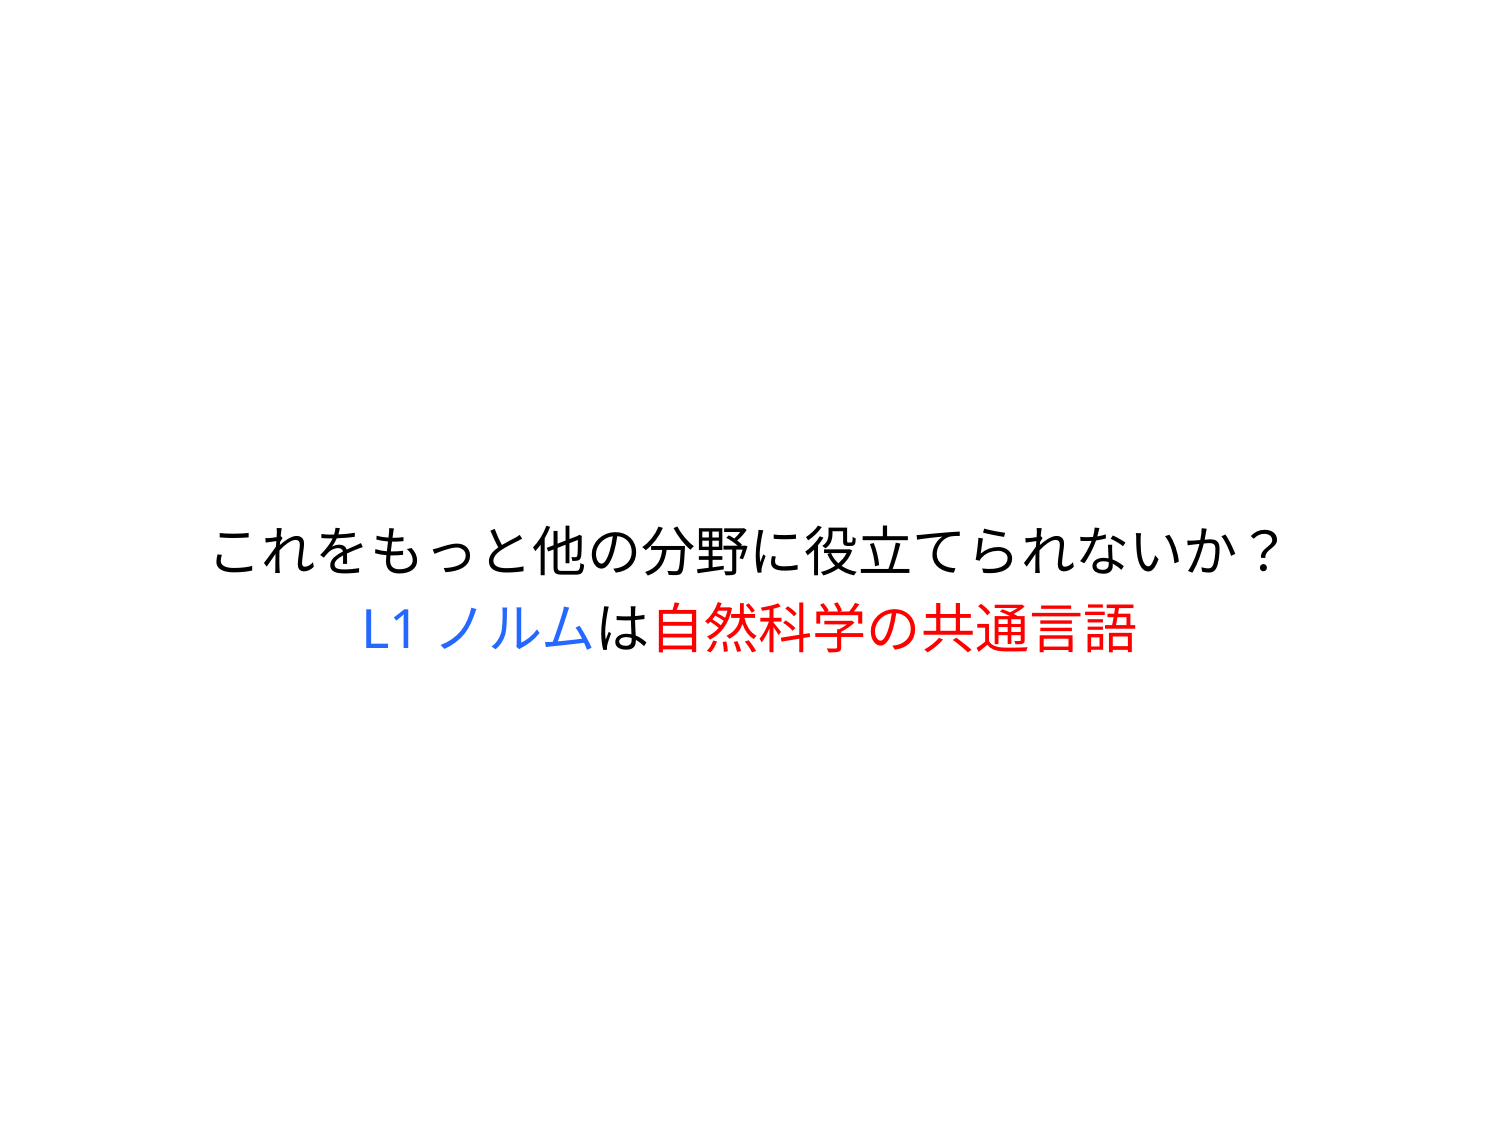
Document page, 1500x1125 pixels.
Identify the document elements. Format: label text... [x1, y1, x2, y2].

text_box これをもっと他の分野に役立てられないか？ L1ノルムは自然科学の共通言語 [74, 200, 1425, 1047]
